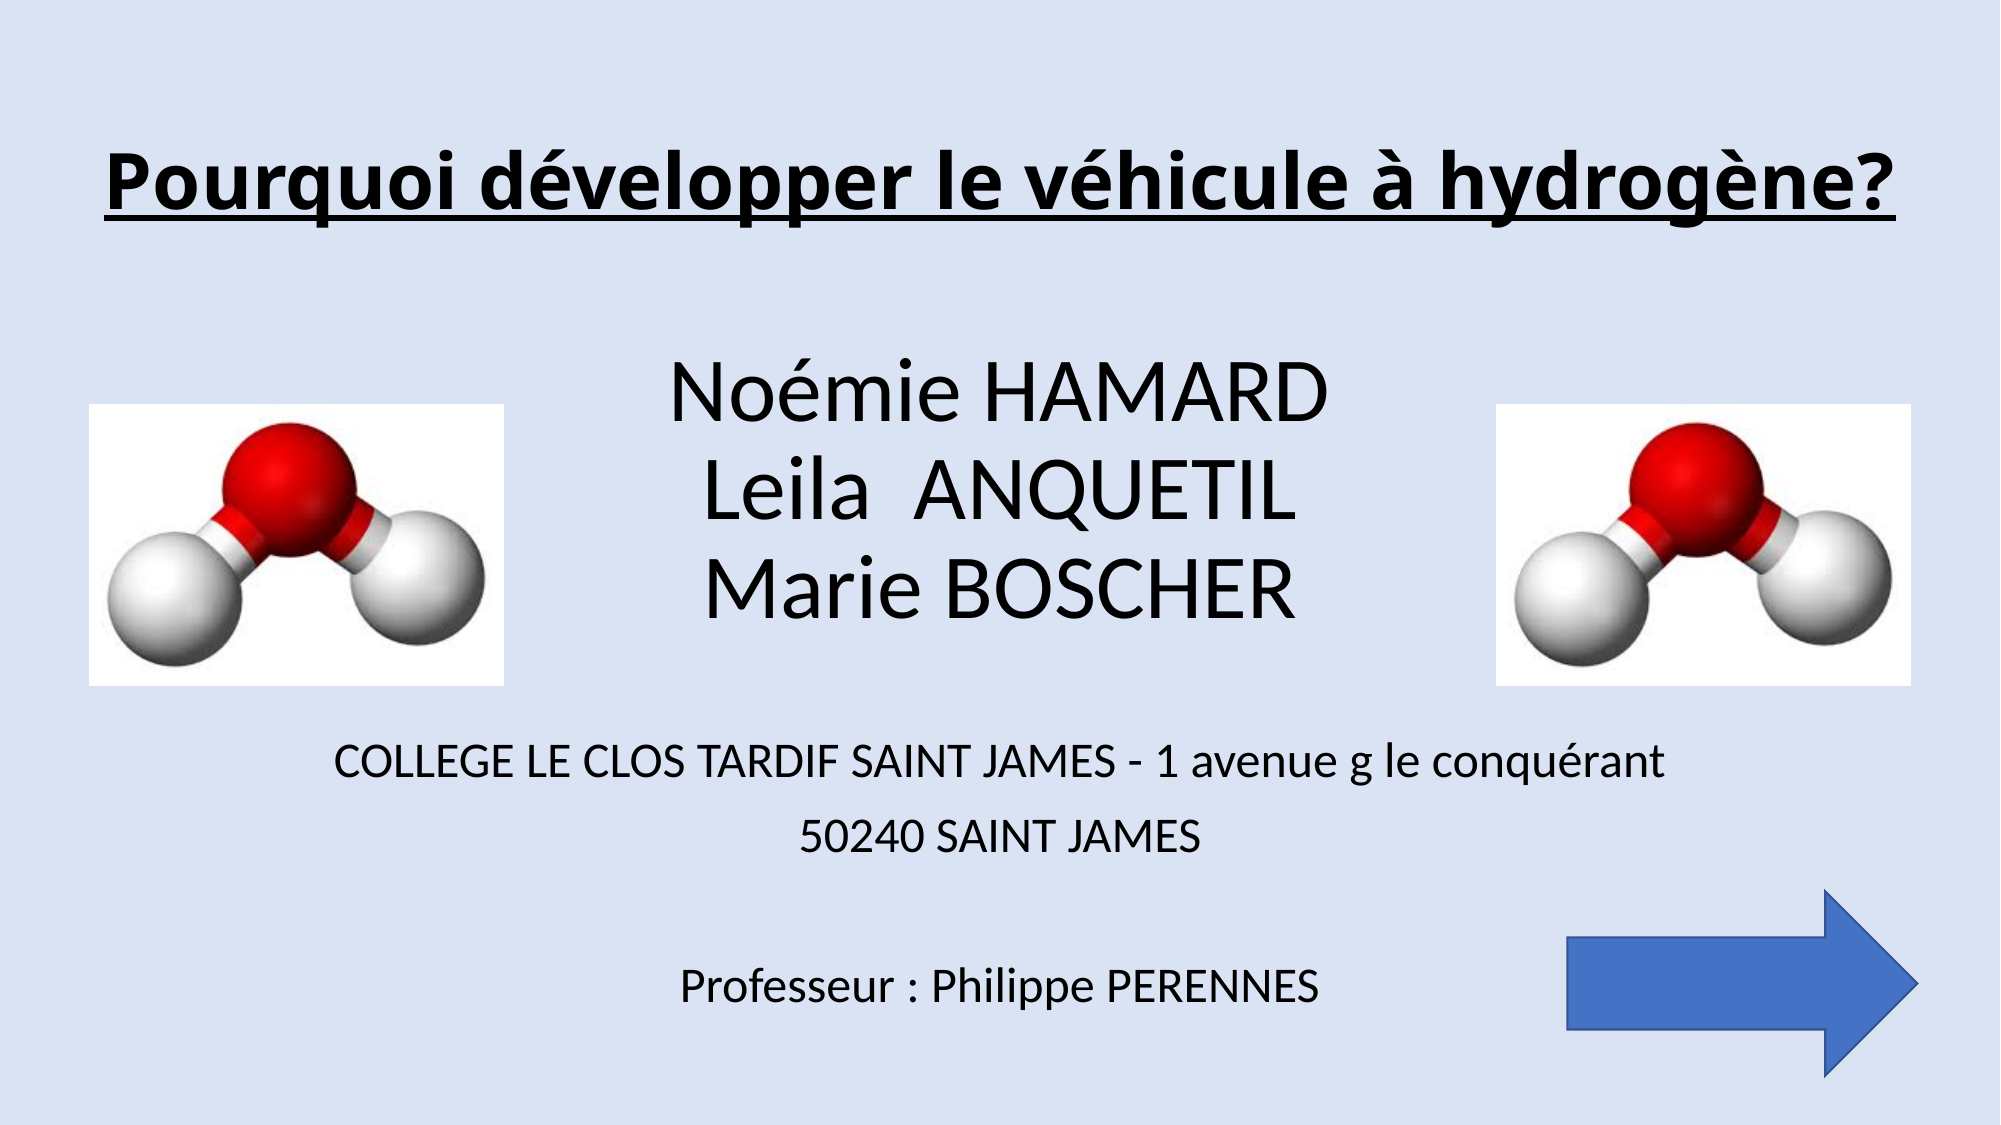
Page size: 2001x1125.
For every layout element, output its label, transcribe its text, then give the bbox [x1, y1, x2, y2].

title Pourquoi développer le véhicule à hydrogène? [77, 49, 1923, 234]
picture [1496, 404, 1911, 686]
text_box [1566, 888, 1919, 1079]
subtitle Noémie HAMARD Leila ANQUETIL Marie BOSCHER COLLEGE LE CLOS TARDIF SAINT JAMES - 1 avenue g le conquérant 50240 SAINT JAMES Professeur : Philippe PERENNES [120, 334, 1880, 984]
picture [89, 404, 504, 686]
